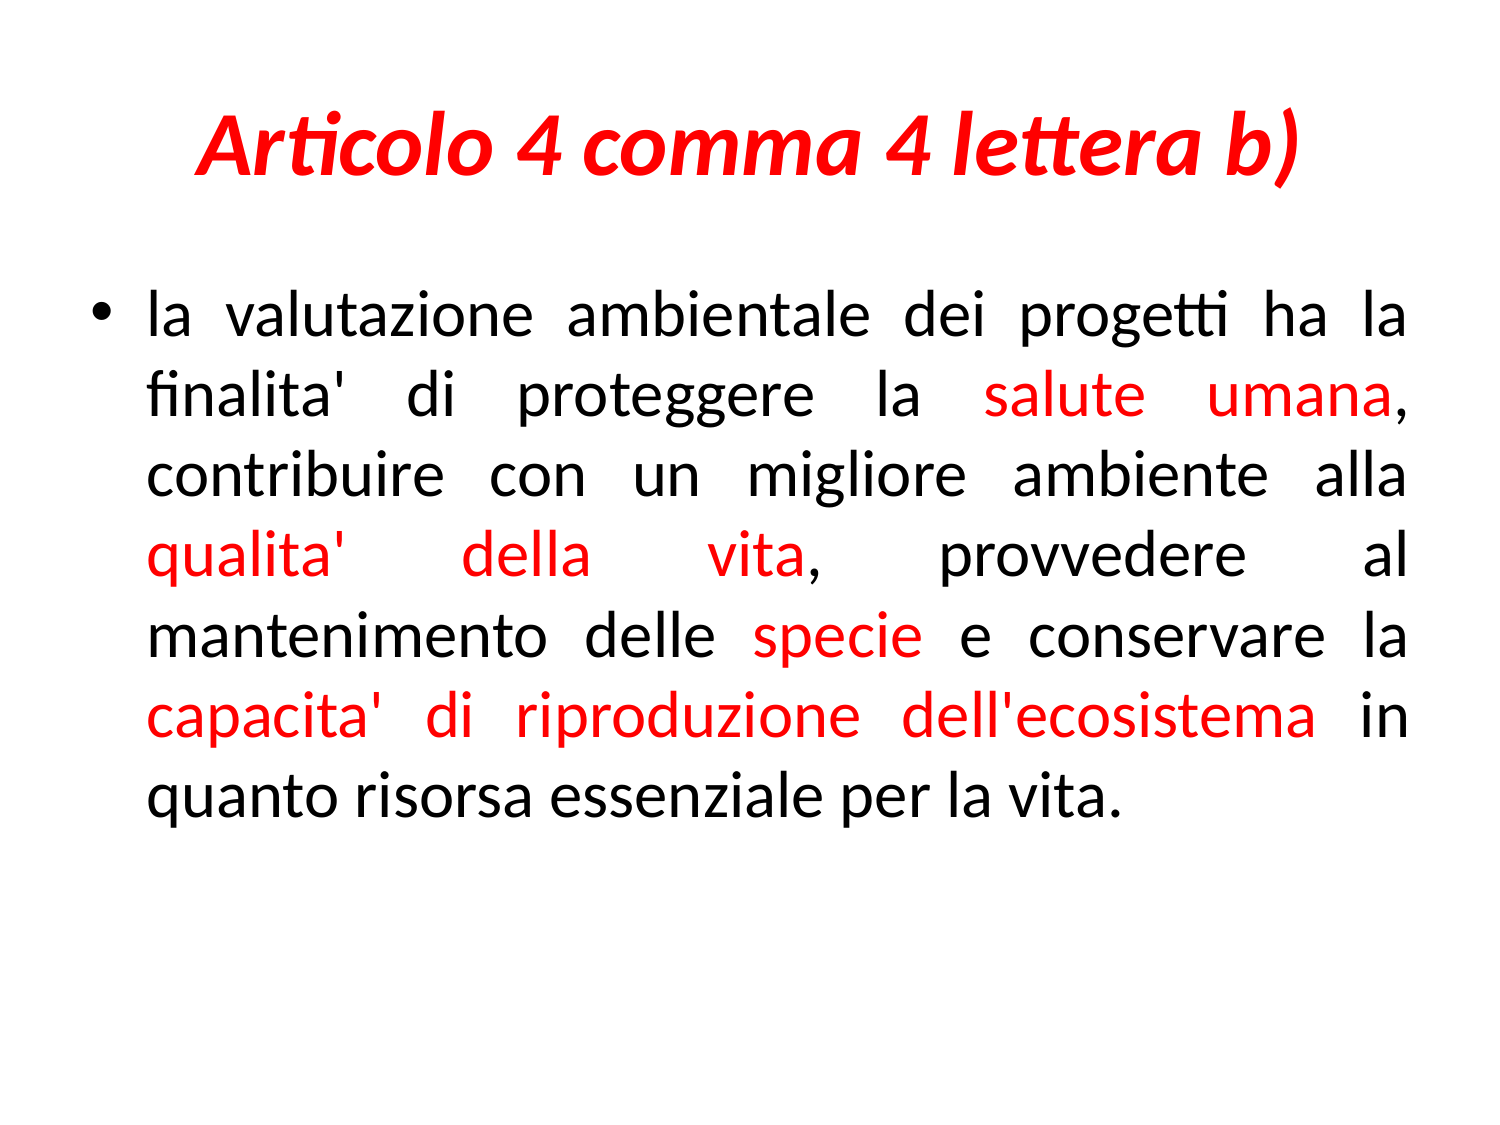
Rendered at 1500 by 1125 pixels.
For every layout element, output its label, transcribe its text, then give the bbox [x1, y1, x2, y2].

title Articolo 4 comma 4 lettera b) [75, 45, 1425, 233]
list la valutazione ambientale dei progetti ha la finalita' di proteggere la salute umana, contribuire con un migliore ambiente alla qualita' della vita, provvedere al mantenimento delle specie e conservare la capacita' di riproduzione dell'ecosistema in quanto risorsa essenziale per la vita. [75, 262, 1425, 1005]
